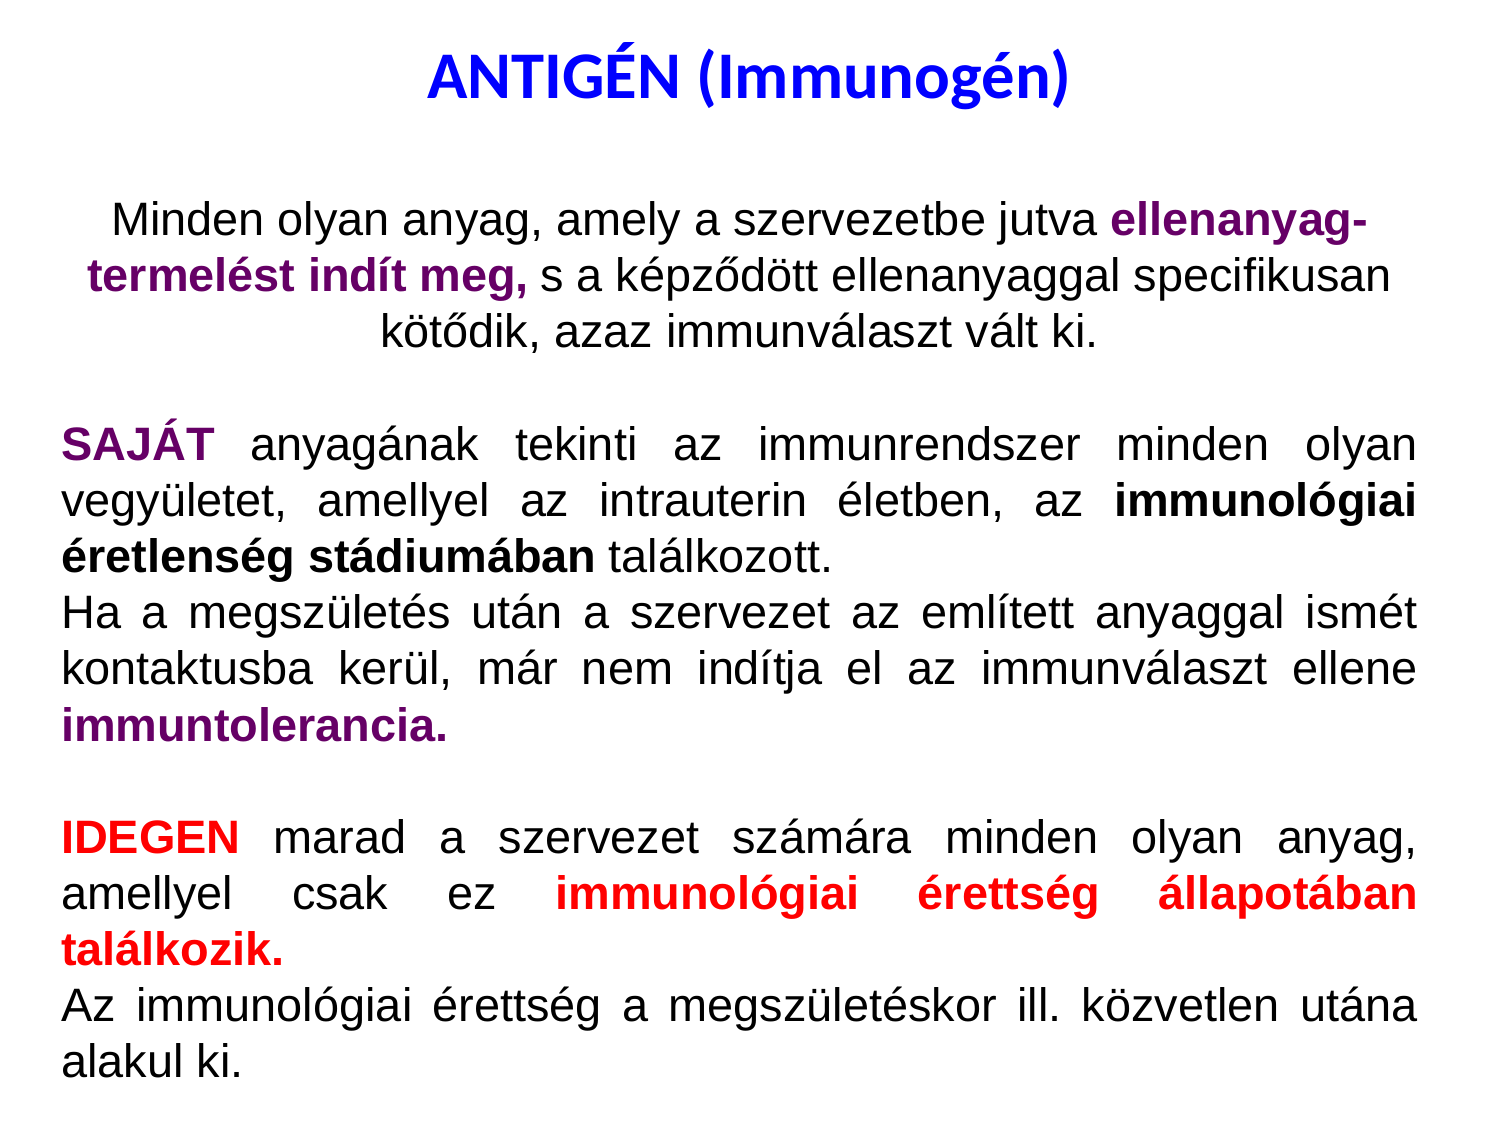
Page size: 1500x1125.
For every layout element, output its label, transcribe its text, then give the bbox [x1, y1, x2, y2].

list Minden olyan anyag, amely a szervezetbe jutva ellenanyag-termelést indít meg, s a képződött ellenanyaggal specifikusan kötődik, azaz immunválaszt vált ki. SAJÁT anyagának tekinti az immunrendszer minden olyan vegyületet, amellyel az intrauterin életben, az immunológiai éretlenség stádiumában találkozott. Ha a megszületés után a szervezet az említett anyaggal ismét kontaktusba kerül, már nem indítja el az immunválaszt ellene immuntolerancia. IDEGEN marad a szervezet számára minden olyan anyag, amellyel csak ez immunológiai érettség állapotában találkozik. Az immunológiai érettség a megszületéskor ill. közvetlen utána alakul ki. [46, 125, 1473, 1095]
title ANTIGÉN (Immunogén) [109, 18, 1391, 125]
